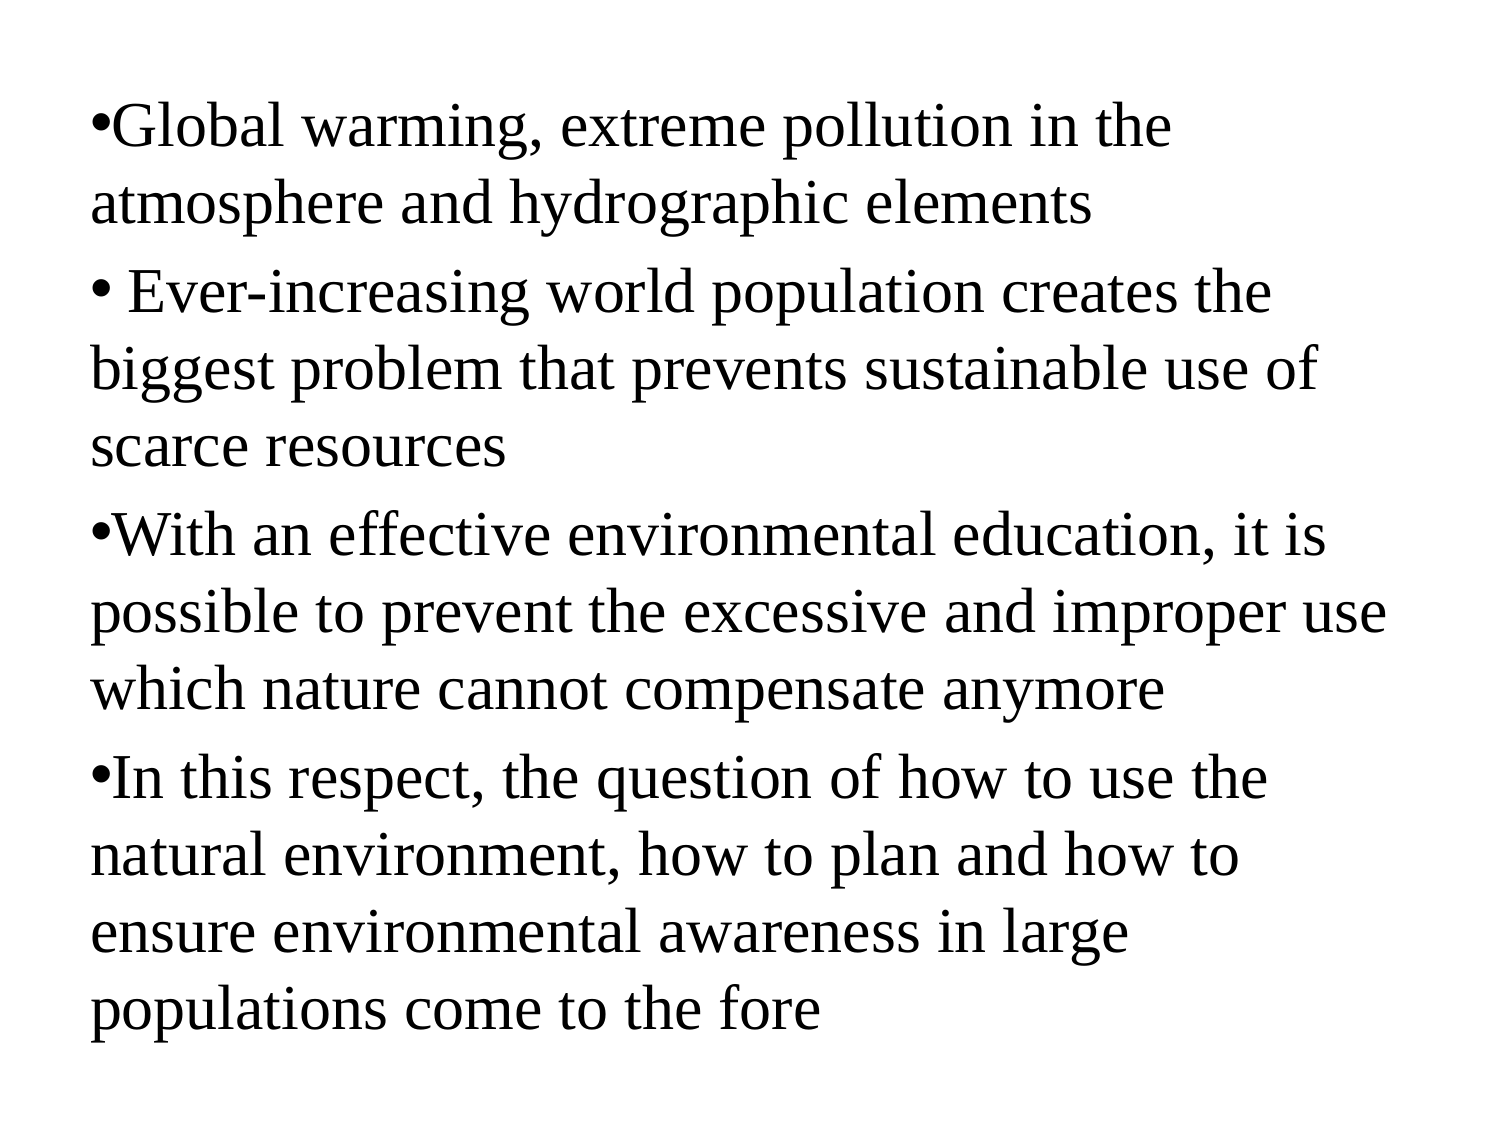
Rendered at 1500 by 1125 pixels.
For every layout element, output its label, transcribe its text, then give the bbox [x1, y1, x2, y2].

subtitle Global warming, extreme pollution in the atmosphere and hydrographic elements Ever-increasing world population creates the biggest problem that prevents sustainable use of scarce resources With an effective environmental education, it is possible to prevent the excessive and improper use which nature cannot compensate anymore In this respect, the question of how to use the natural environment, how to plan and how to ensure environmental awareness in large populations come to the fore [75, 75, 1425, 1050]
